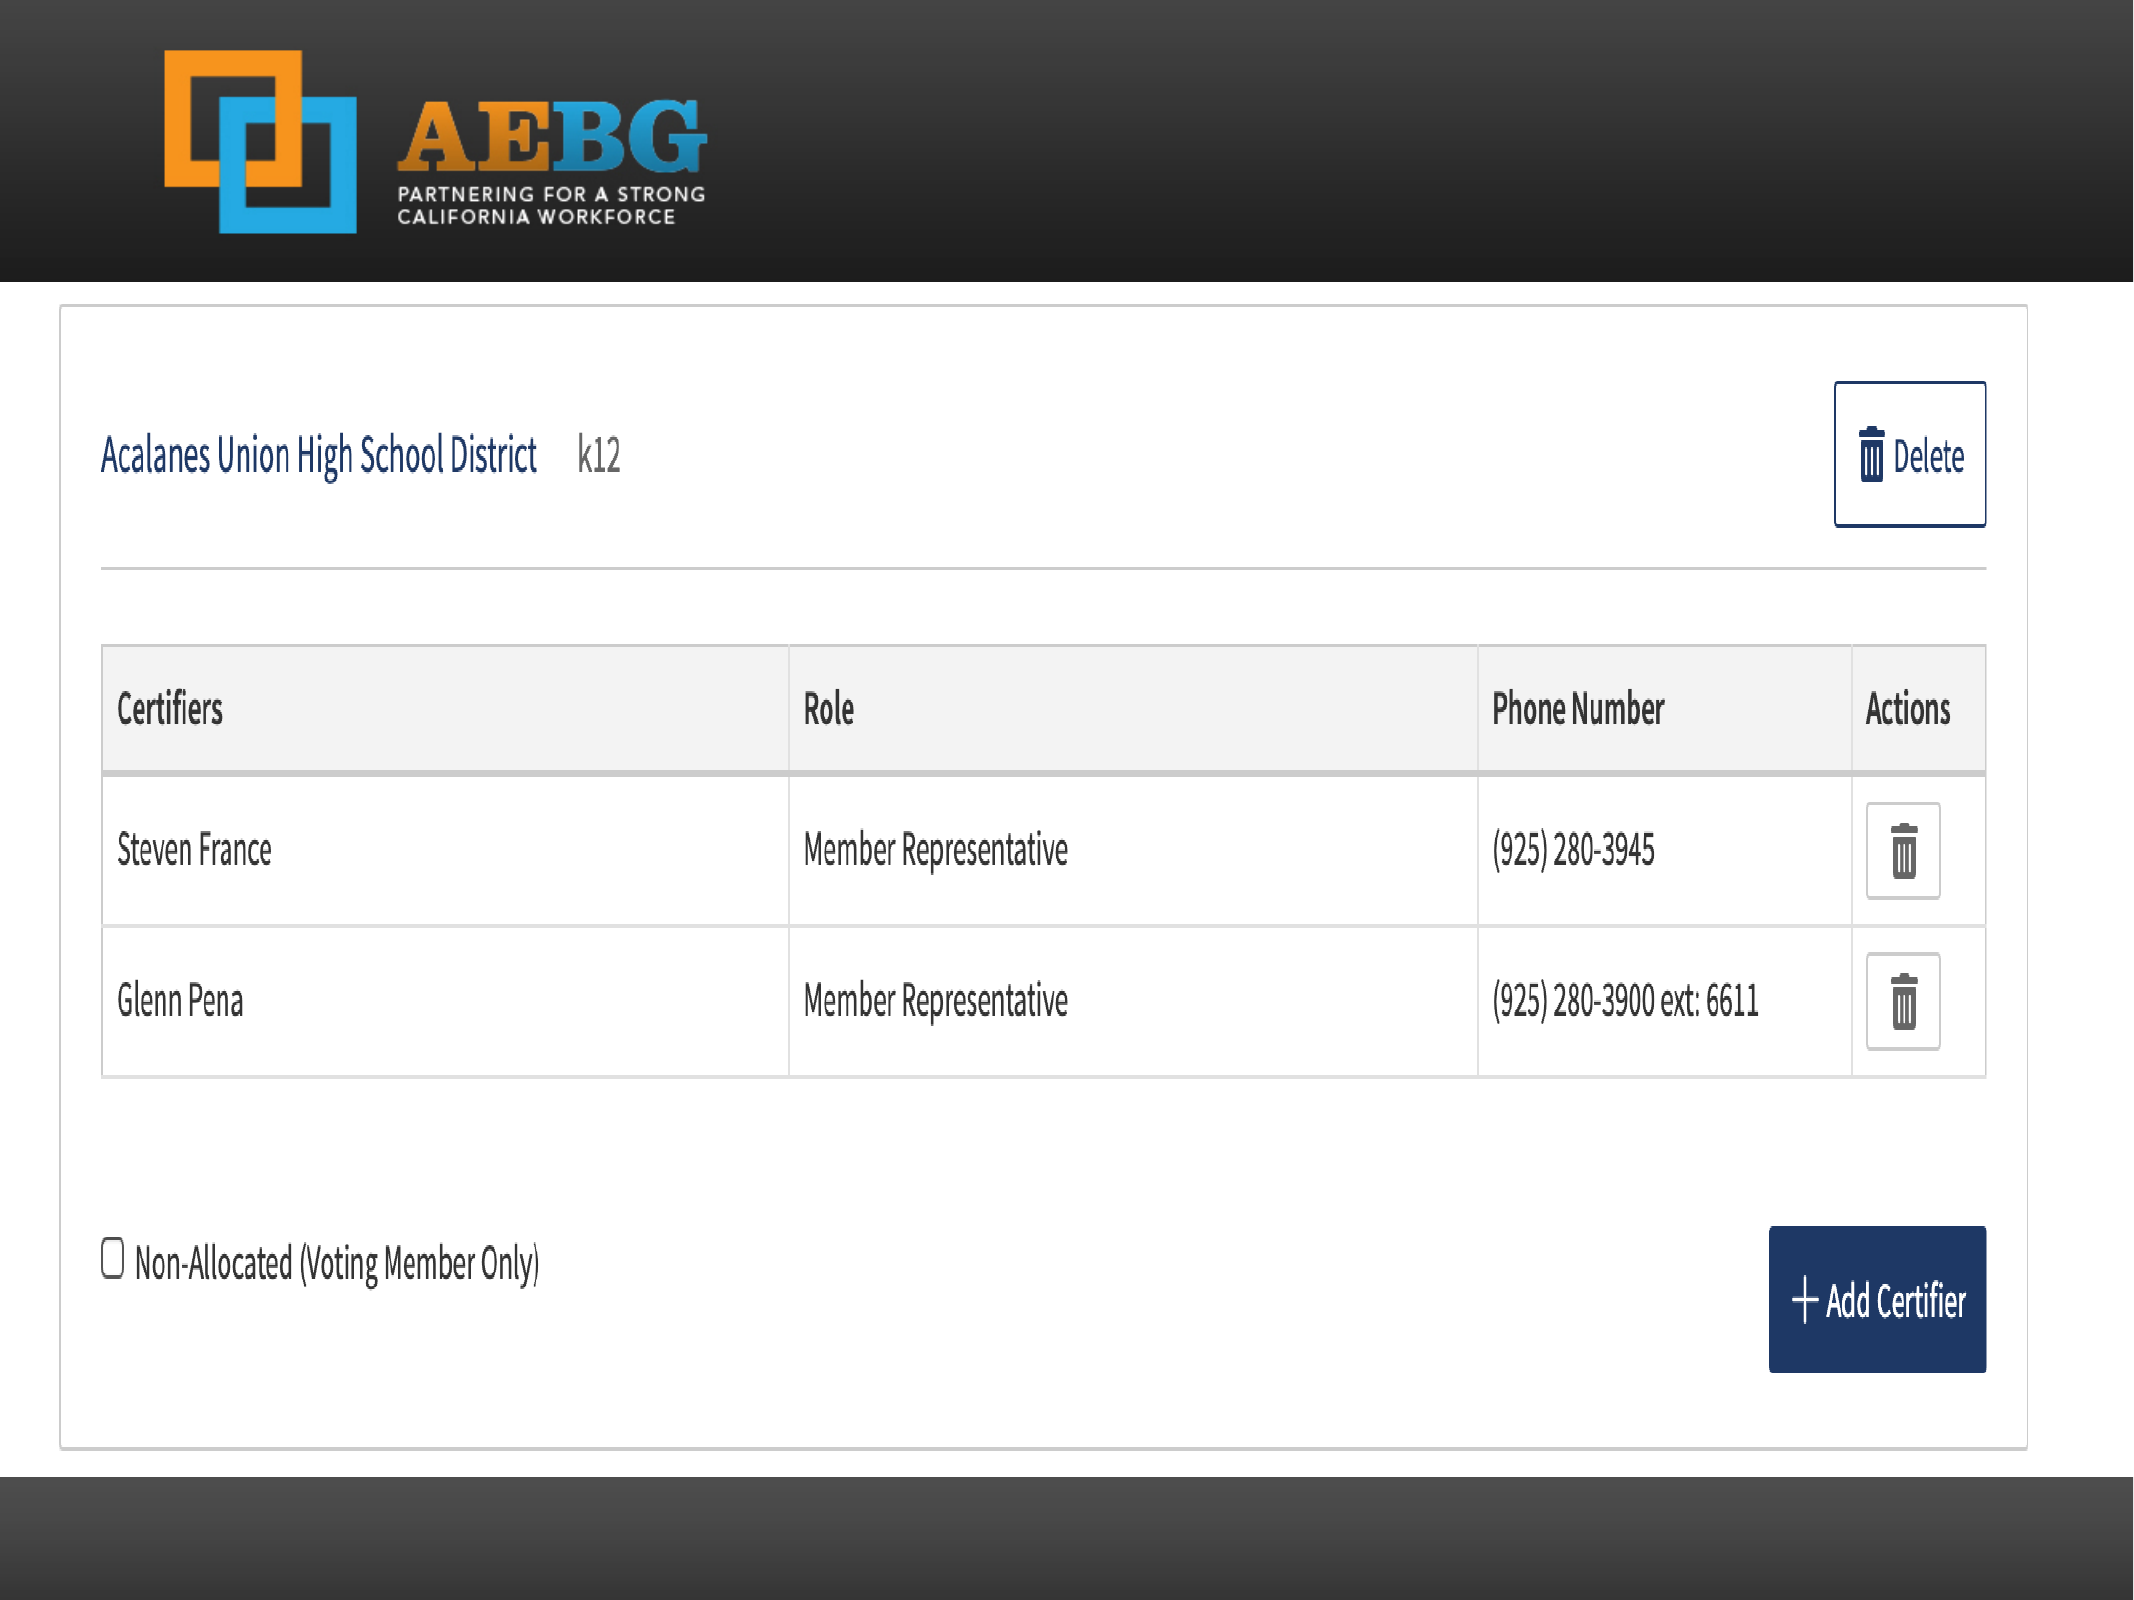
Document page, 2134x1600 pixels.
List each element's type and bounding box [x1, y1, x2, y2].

picture [0, 1477, 2134, 1600]
picture [0, 0, 2134, 282]
list [59, 304, 2028, 1451]
